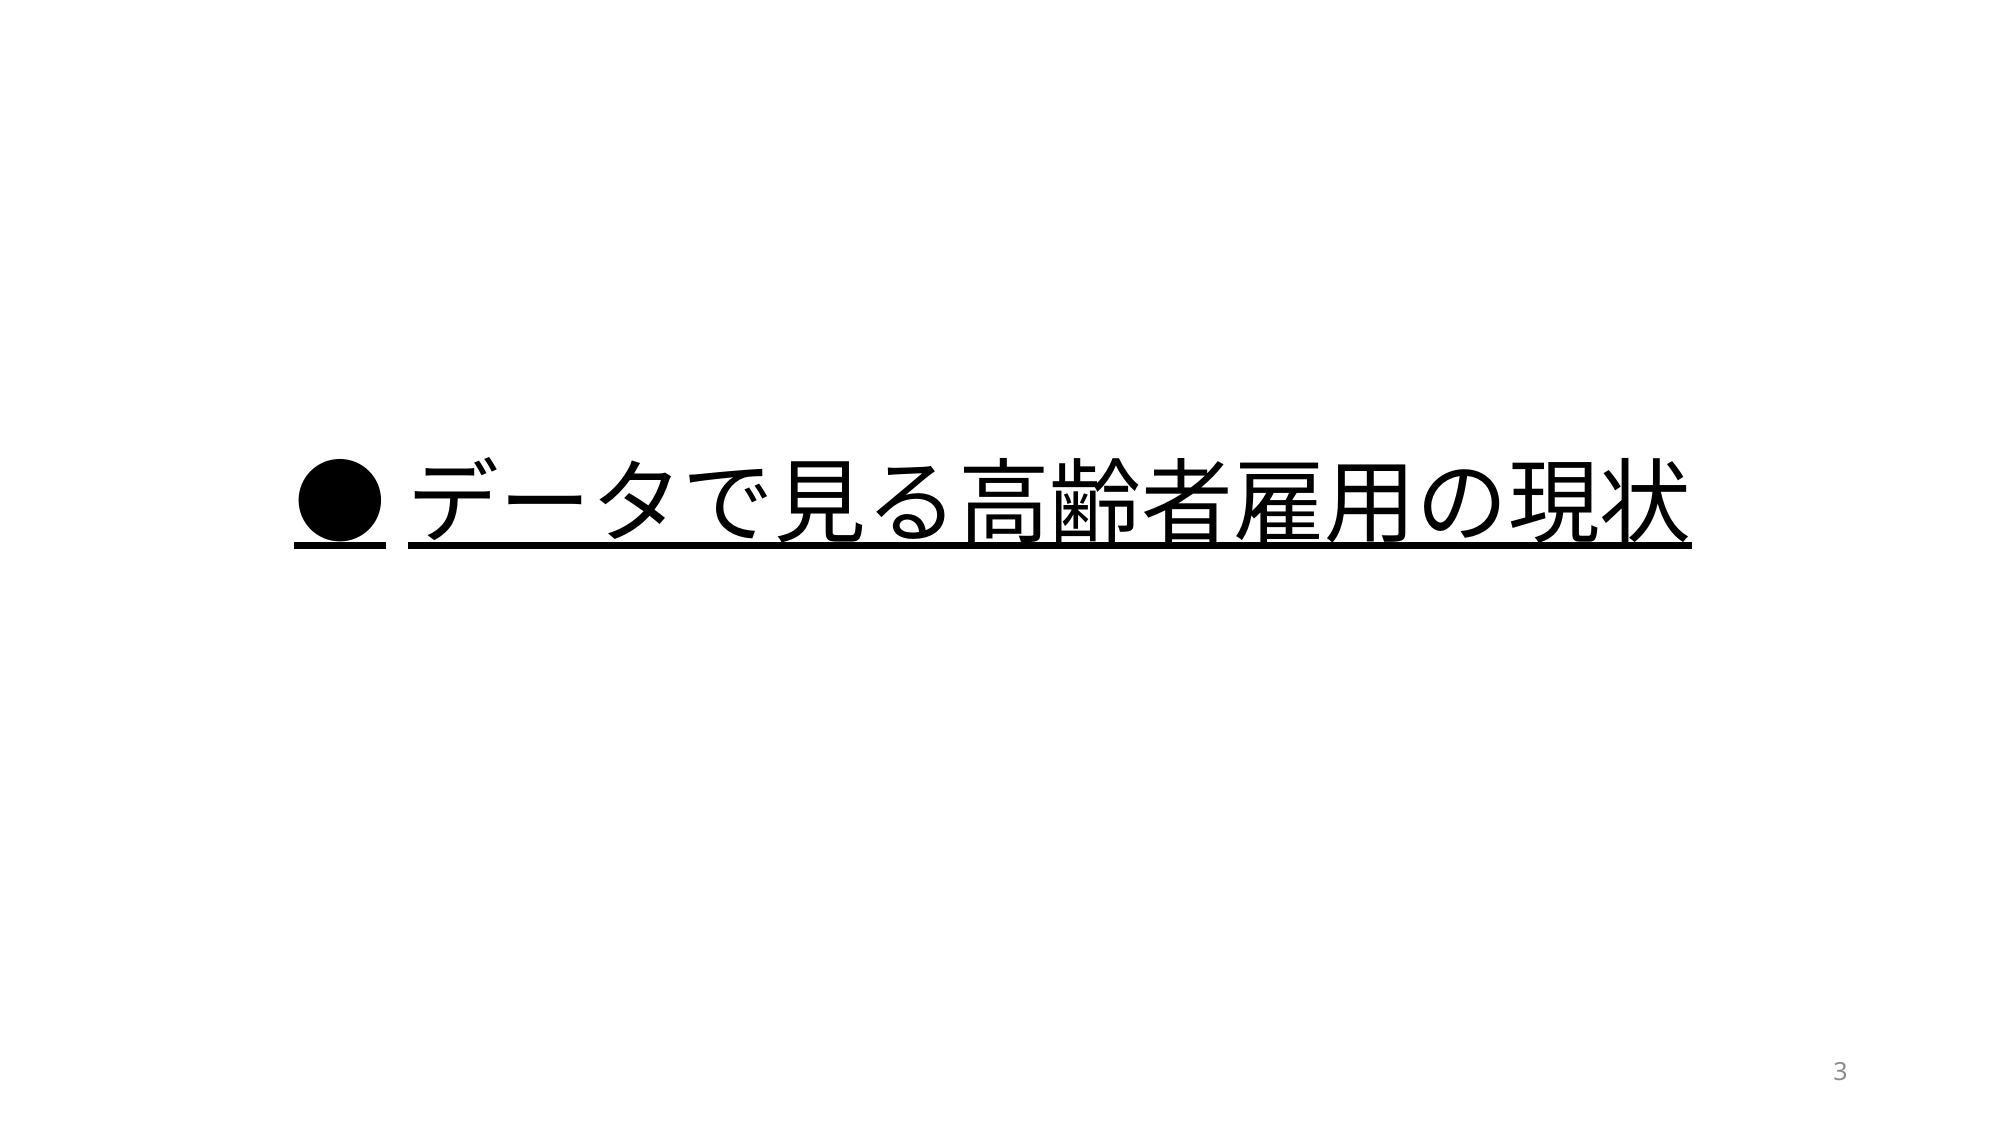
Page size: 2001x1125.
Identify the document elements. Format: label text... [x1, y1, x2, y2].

slide_number 3 [1412, 1042, 1863, 1103]
text_box ●データで見る高齢者雇用の現状 [279, 436, 1708, 606]
